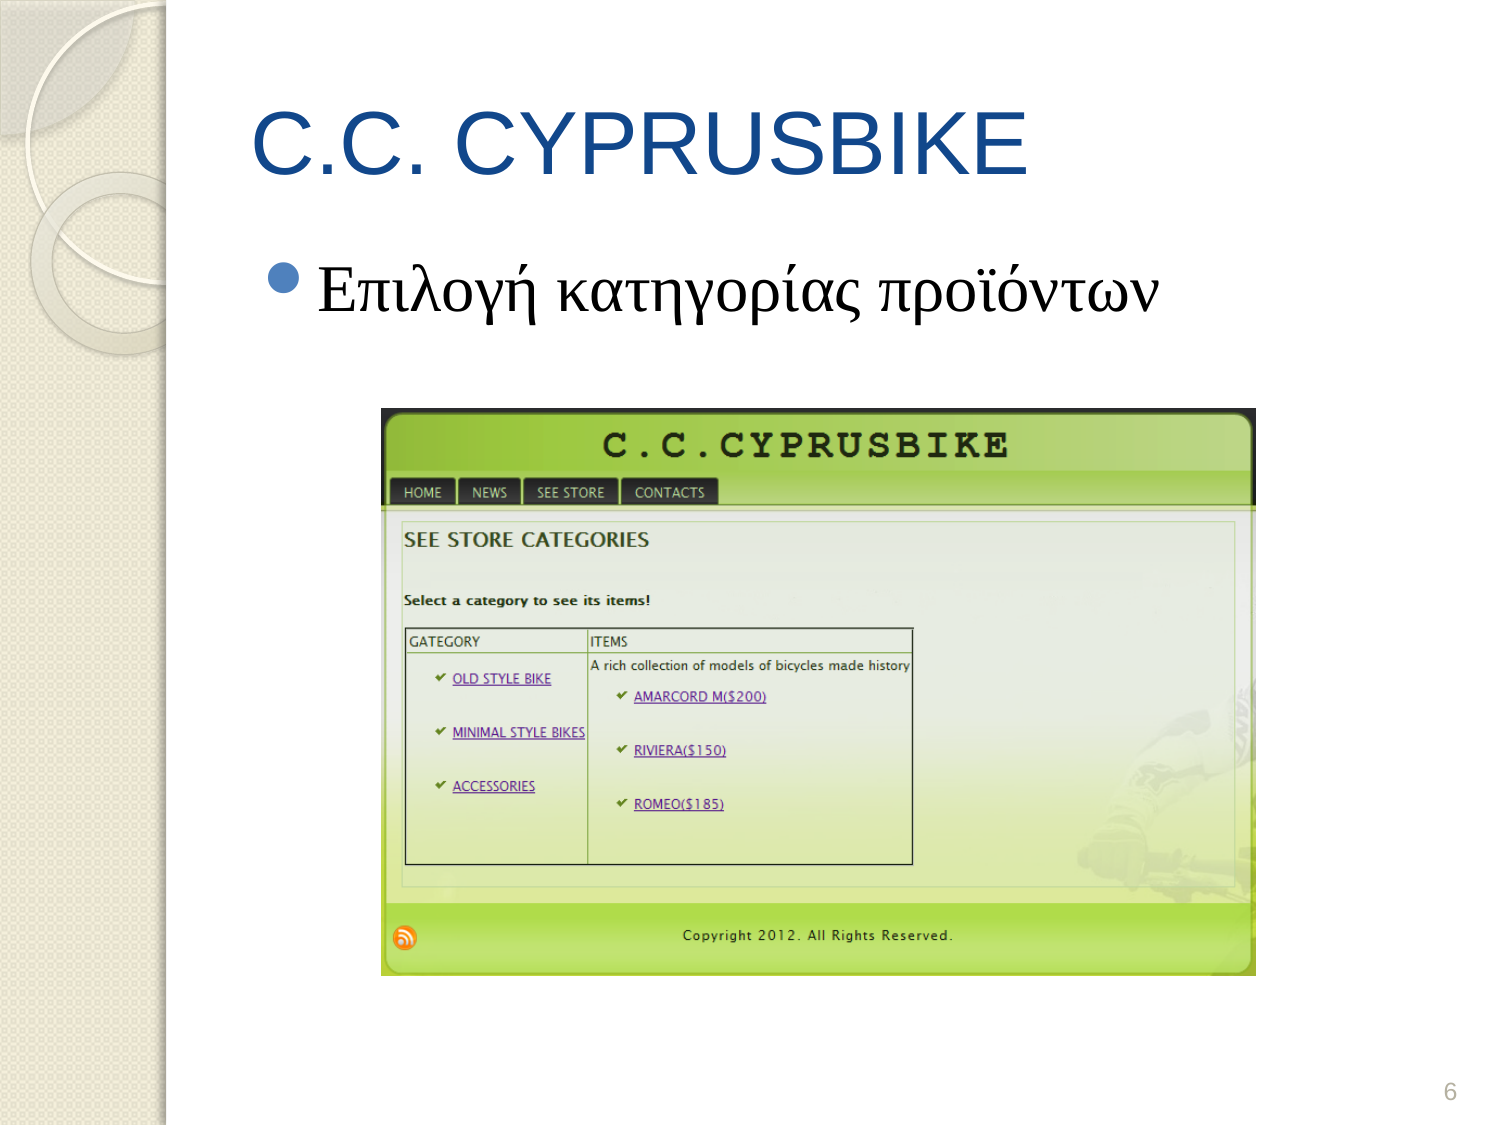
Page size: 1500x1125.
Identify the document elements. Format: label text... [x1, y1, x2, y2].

picture [381, 408, 1257, 977]
slide_number 6 [1413, 1034, 1488, 1113]
title C.C. CYPRUSBIKE [235, 45, 1466, 233]
list Επιλογή κατηγορίας προϊόντων [235, 237, 1466, 1025]
